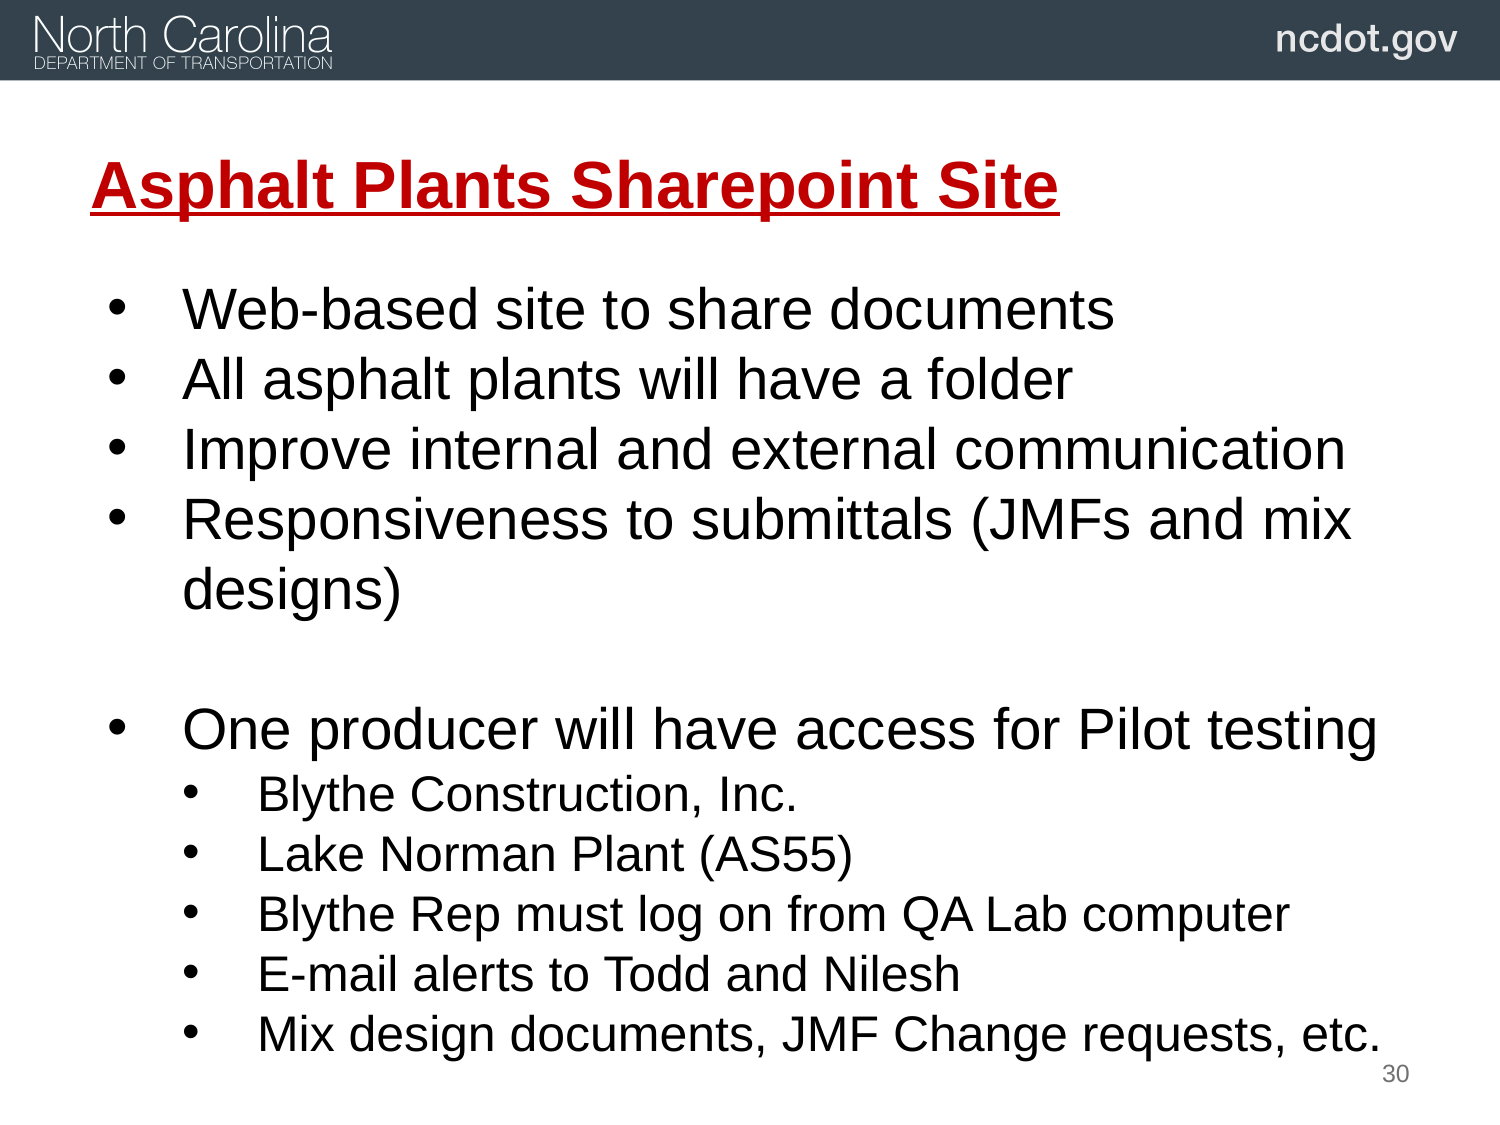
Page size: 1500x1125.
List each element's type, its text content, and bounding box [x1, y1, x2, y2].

title Asphalt Plants Sharepoint Site [75, 132, 1425, 232]
picture [0, 0, 1500, 1125]
slide_number 30 [1074, 1069, 1425, 1103]
text_box Web-based site to share documents All asphalt plants will have a folder Improve internal and external communication Responsiveness to submittals (JMFs and mix designs) One producer will have access for Pilot testing Blythe Construction, Inc. Lake Norman Plant (AS55) Blythe Rep must log on from QA Lab computer E-mail alerts to Todd and Nilesh Mix design documents, JMF Change requests, etc. [92, 263, 1425, 1069]
